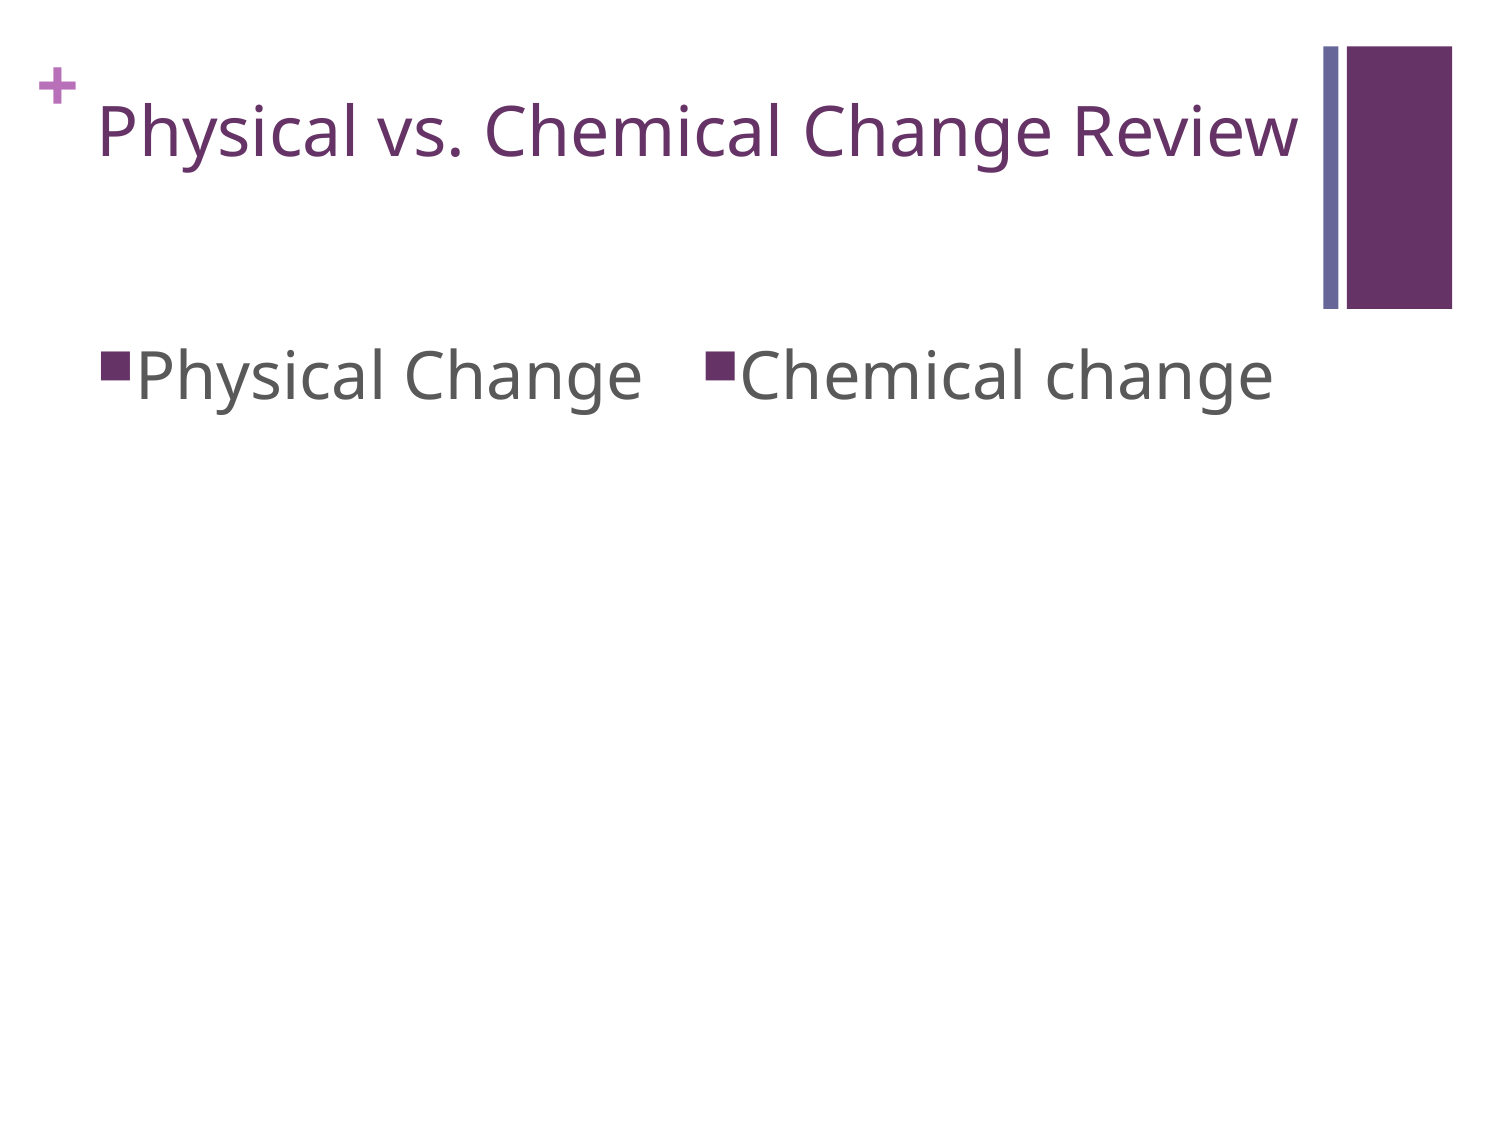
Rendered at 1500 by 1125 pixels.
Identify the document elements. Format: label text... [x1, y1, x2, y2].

title Physical vs. Chemical Change Review [81, 79, 1322, 263]
list Physical Change Chemical change [81, 324, 1322, 1005]
